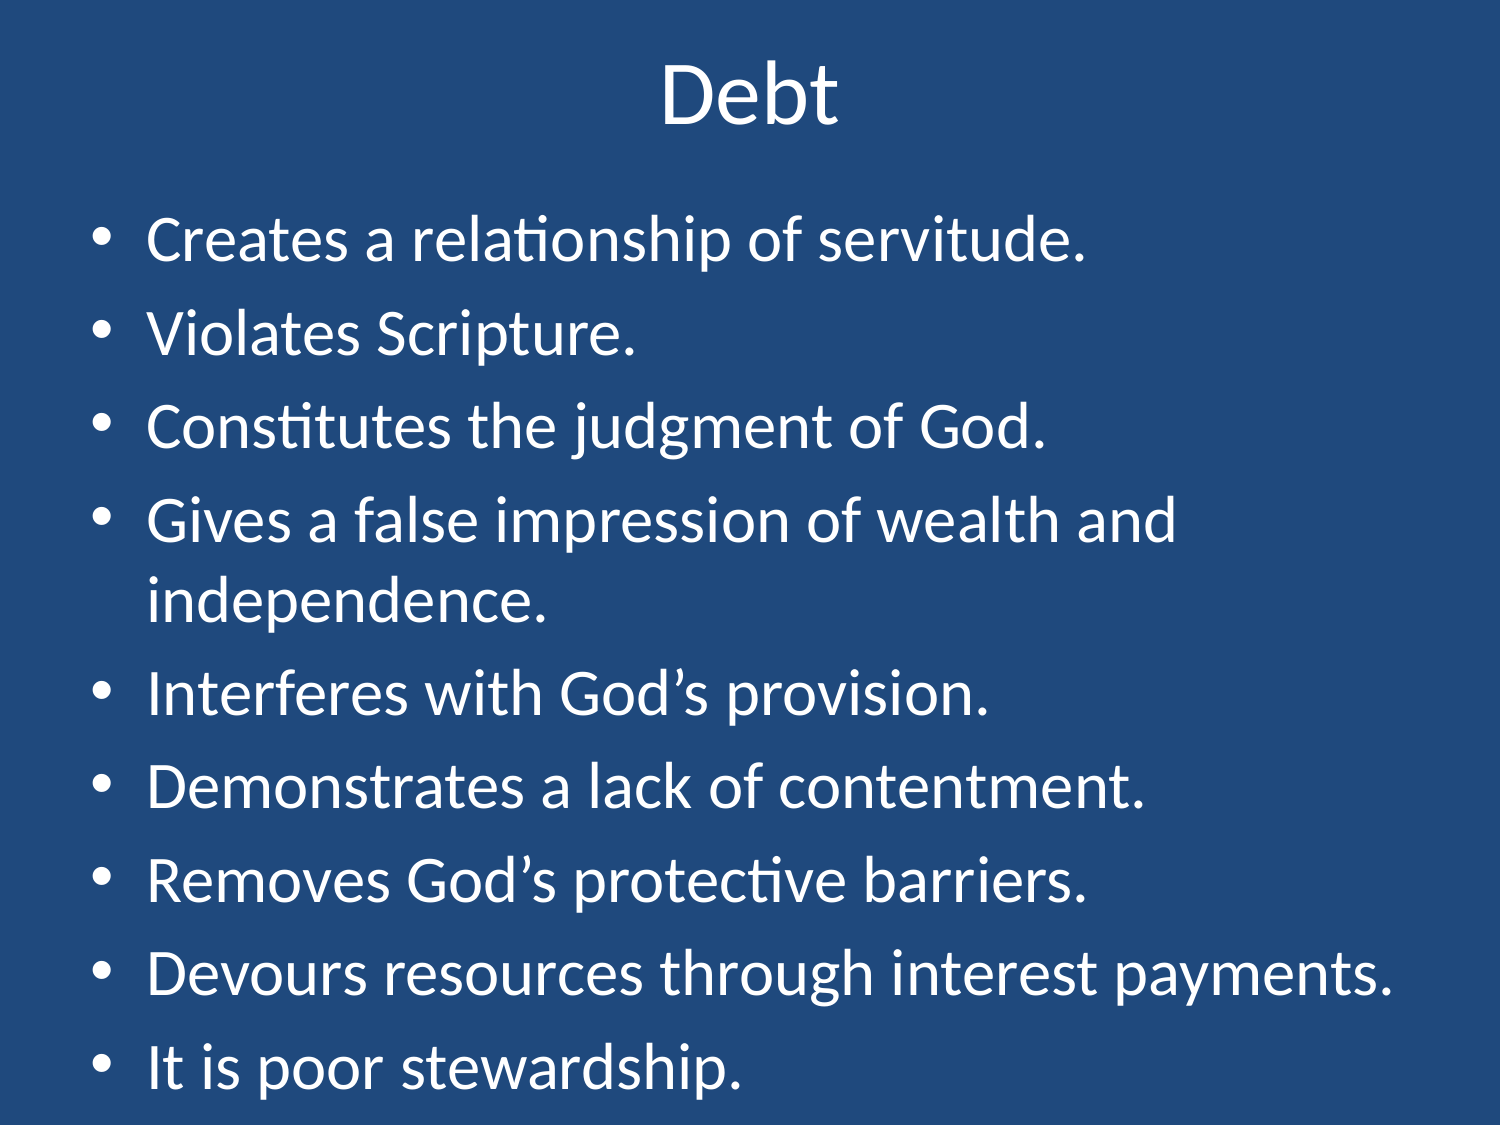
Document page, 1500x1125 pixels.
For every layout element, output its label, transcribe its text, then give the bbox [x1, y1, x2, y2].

list Creates a relationship of servitude. Violates Scripture. Constitutes the judgment of God. Gives a false impression of wealth and independence. Interferes with God’s provision. Demonstrates a lack of contentment. Removes God’s protective barriers. Devours resources through interest payments. It is poor stewardship. [75, 187, 1425, 1125]
title Debt [75, 0, 1425, 175]
